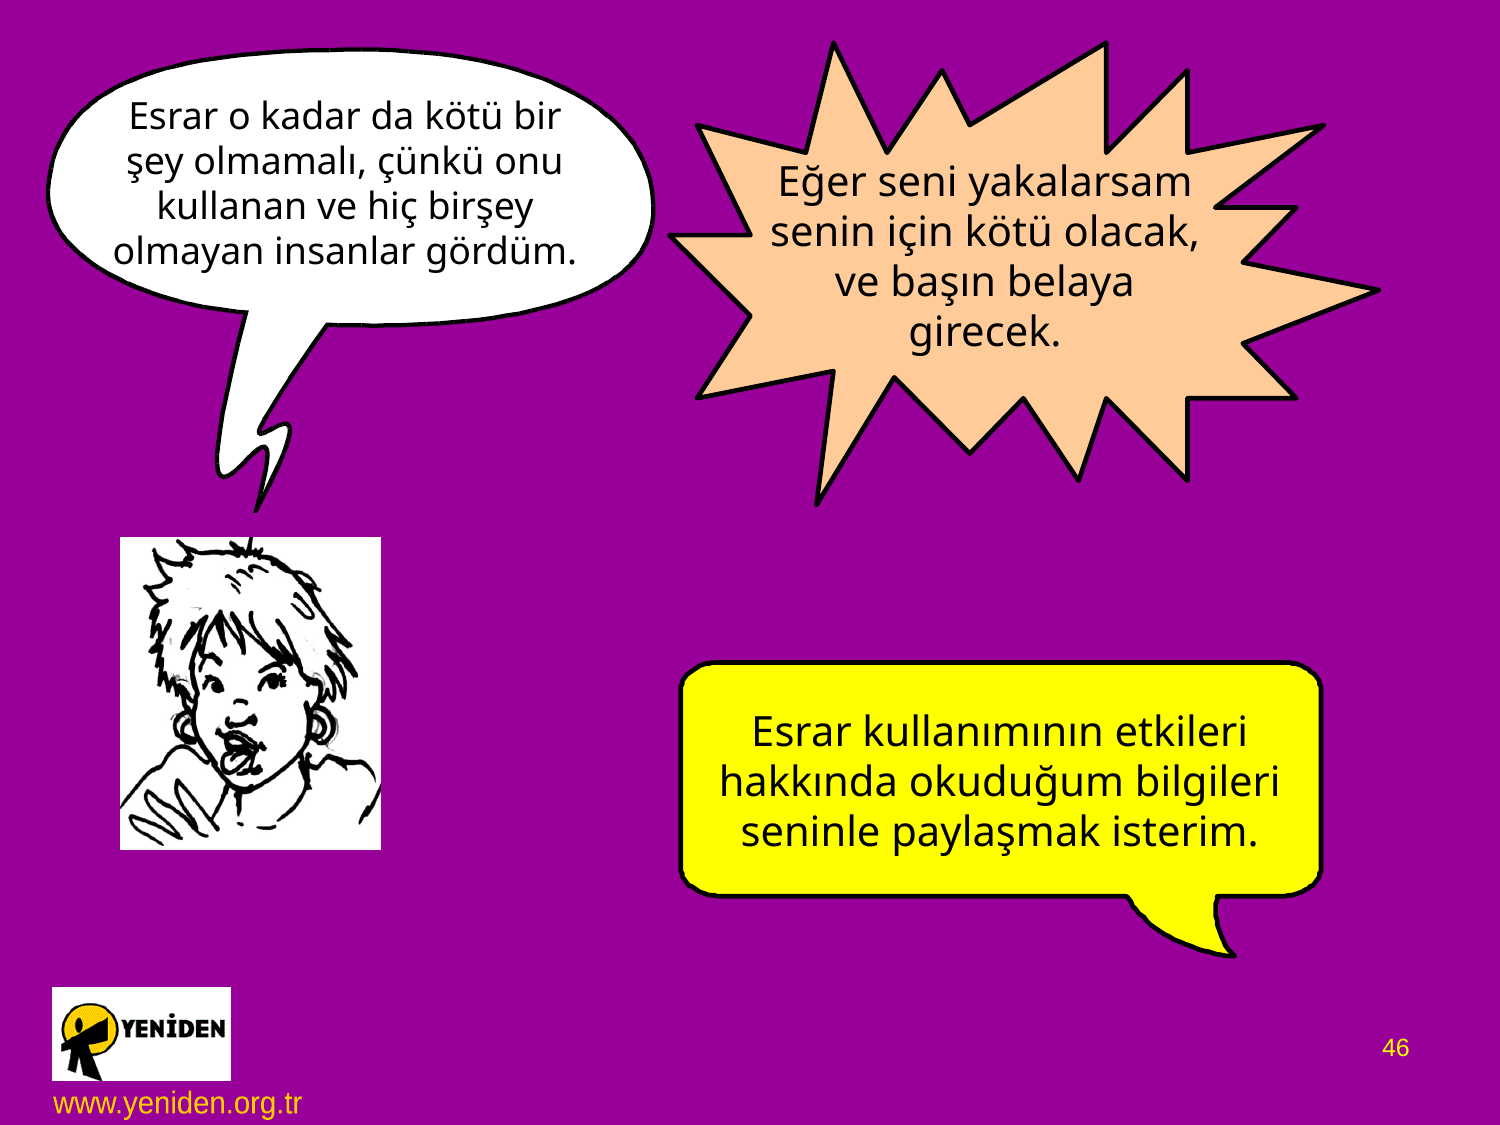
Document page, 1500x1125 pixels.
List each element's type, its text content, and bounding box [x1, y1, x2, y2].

text_box [807, 42, 885, 147]
text_box [890, 42, 1107, 147]
text_box Eğer seni yakalarsam senin için kötü olacak, ve başın belaya girecek. [747, 147, 1224, 363]
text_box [120, 537, 381, 851]
text_box [1215, 125, 1325, 201]
text_box [680, 662, 1322, 957]
picture [53, 998, 230, 1083]
text_box Esrar kullanımının etkileri hakkında okuduğum bilgileri seninle paylaşmak isterim. [684, 697, 1316, 863]
text_box [696, 207, 1380, 506]
picture [45, 47, 656, 513]
text_box [696, 125, 784, 229]
text_box [669, 235, 747, 313]
text_box [1111, 70, 1188, 147]
slide_number 46 [1074, 1024, 1426, 1103]
